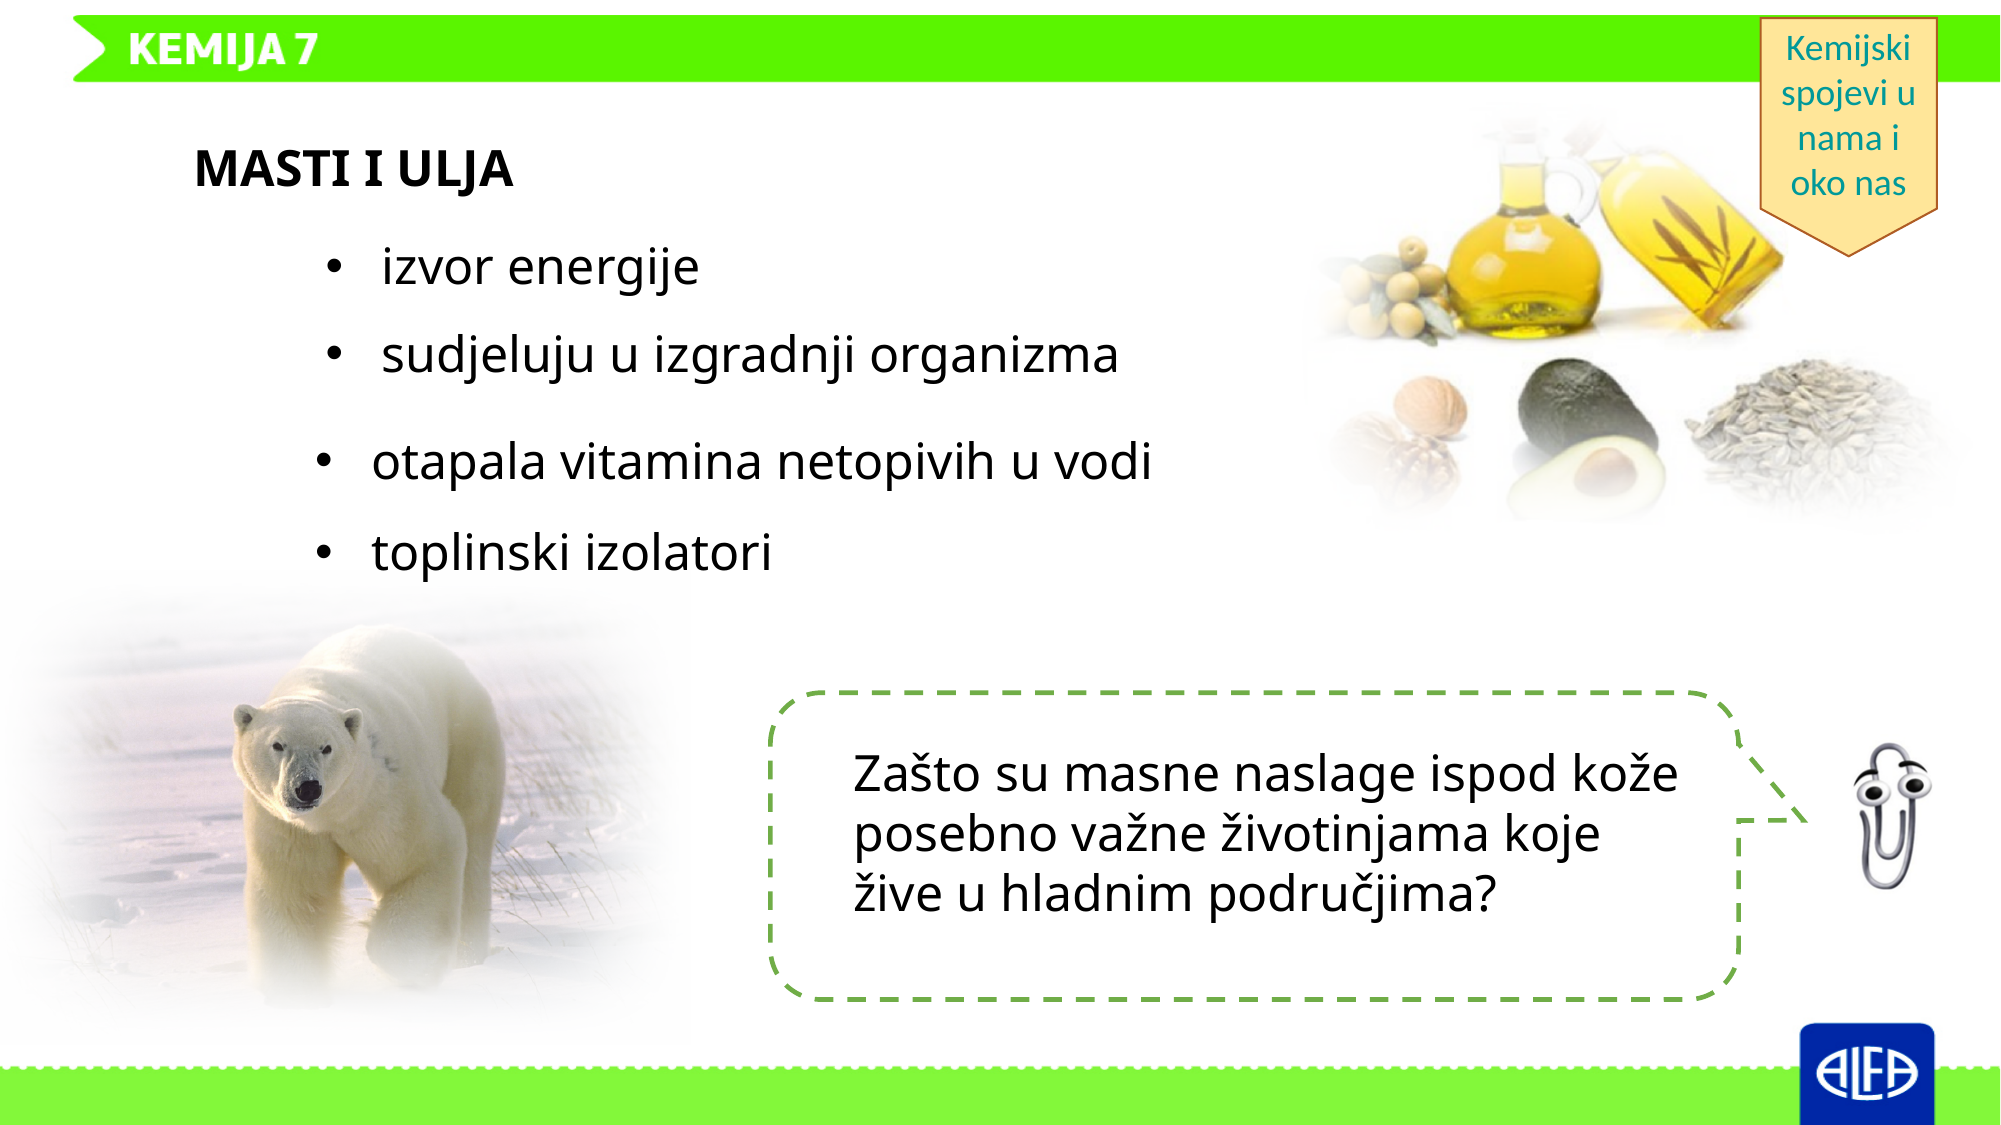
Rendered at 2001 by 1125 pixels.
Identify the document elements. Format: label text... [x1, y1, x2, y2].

text_box Kemijski spojevi u nama i oko nas [1759, 16, 1938, 102]
text_box sudjeluju u izgradnji organizma [310, 314, 1301, 390]
picture [0, 0, 2001, 1125]
text_box toplinski izolatori [300, 513, 1063, 589]
text_box MASTI I ULJA [179, 129, 1000, 204]
text_box otapala vitamina netopivih u vodi [300, 421, 1301, 497]
text_box [769, 691, 1804, 1001]
text_box izvor energije [310, 227, 1073, 303]
